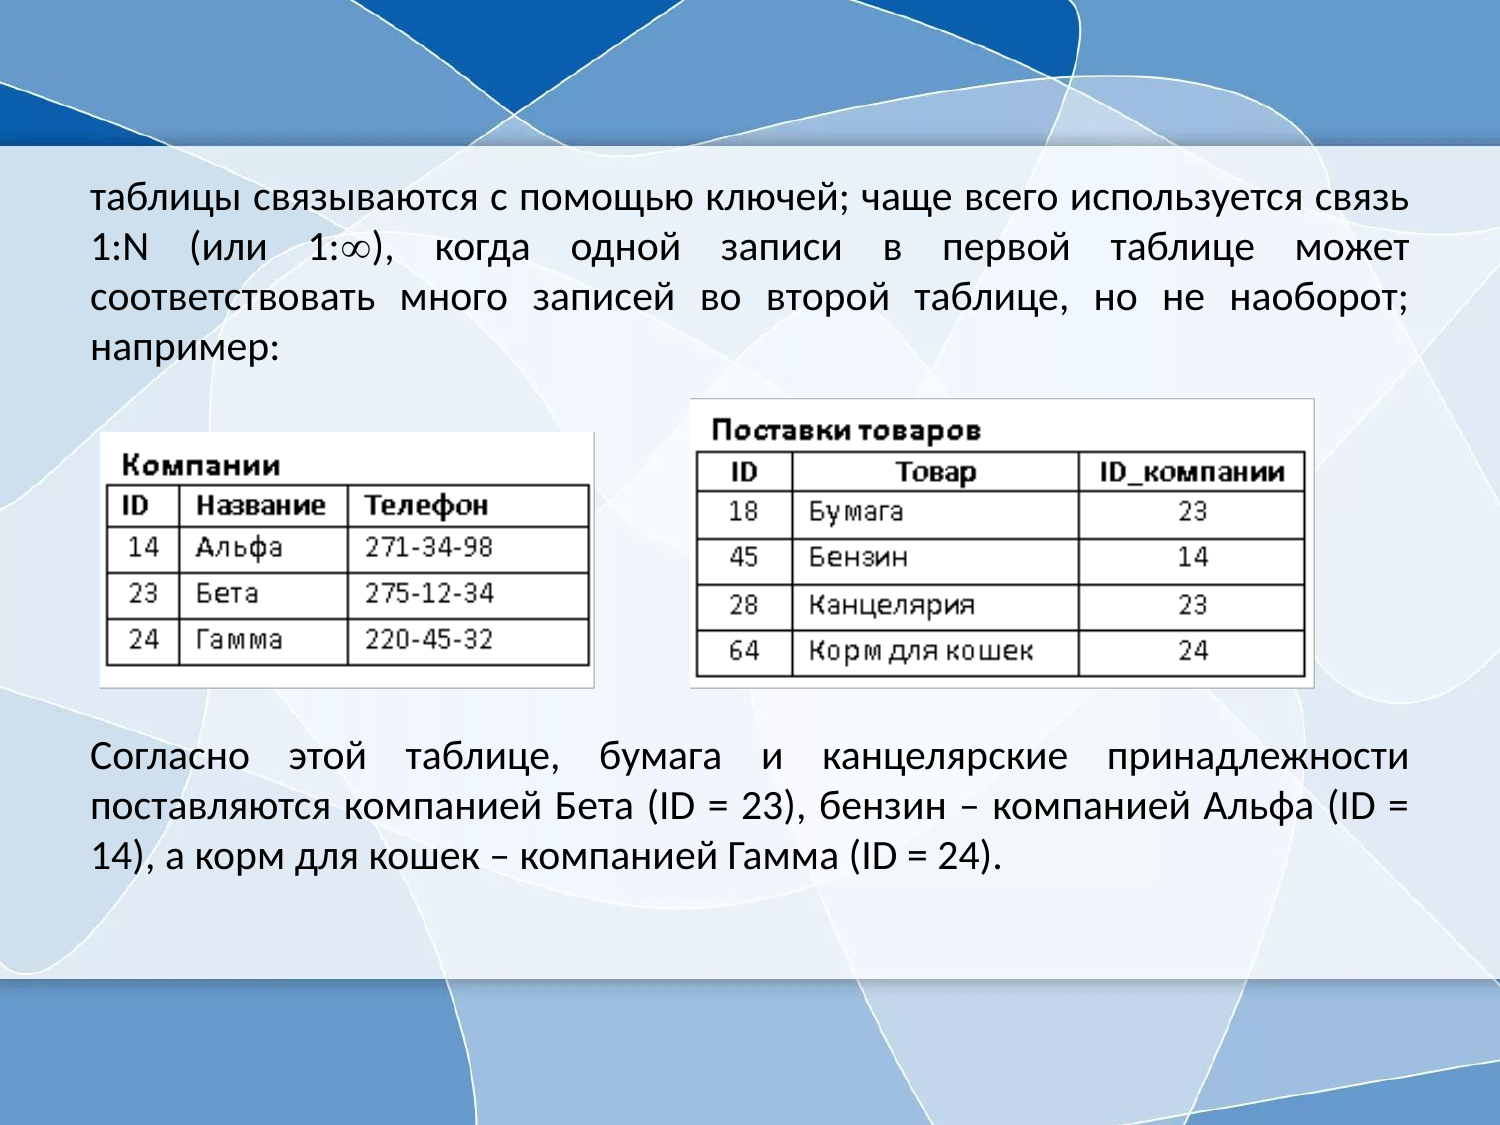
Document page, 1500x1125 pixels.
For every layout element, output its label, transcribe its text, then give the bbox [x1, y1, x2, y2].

picture [0, 0, 1500, 1125]
list таблицы связываются с помощью ключей; чаще всего используется связь 1:N (или 1:), когда одной записи в первой таблице может соответствовать много записей во второй таблице, но не наоборот; например: Согласно этой таблице, бумага и канцелярские принадлежности поставляются компанией Бета (ID = 23), бензин – компанией Альфа (ID = 14), а корм для кошек – компанией Гамма (ID = 24). [75, 160, 1425, 1005]
